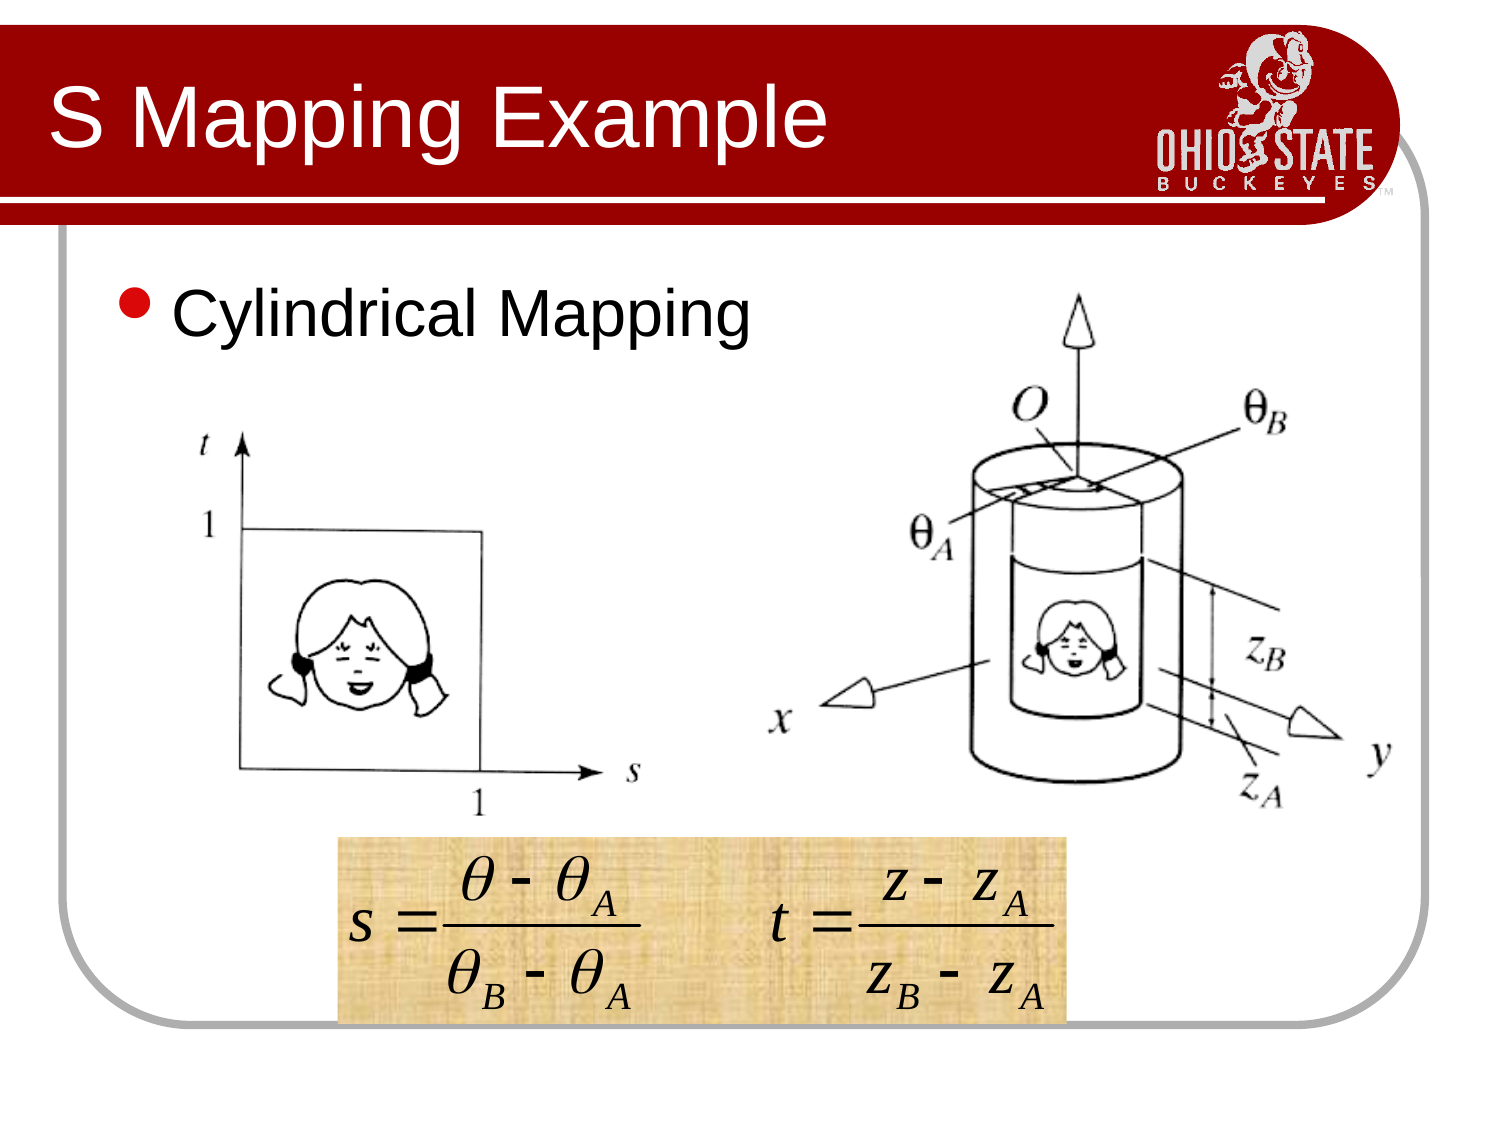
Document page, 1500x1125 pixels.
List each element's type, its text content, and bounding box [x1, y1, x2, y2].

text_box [187, 424, 663, 830]
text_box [337, 837, 1067, 1025]
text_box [762, 287, 1401, 835]
list Cylindrical Mapping [99, 262, 1401, 988]
title S Mapping Example [31, 37, 1201, 188]
